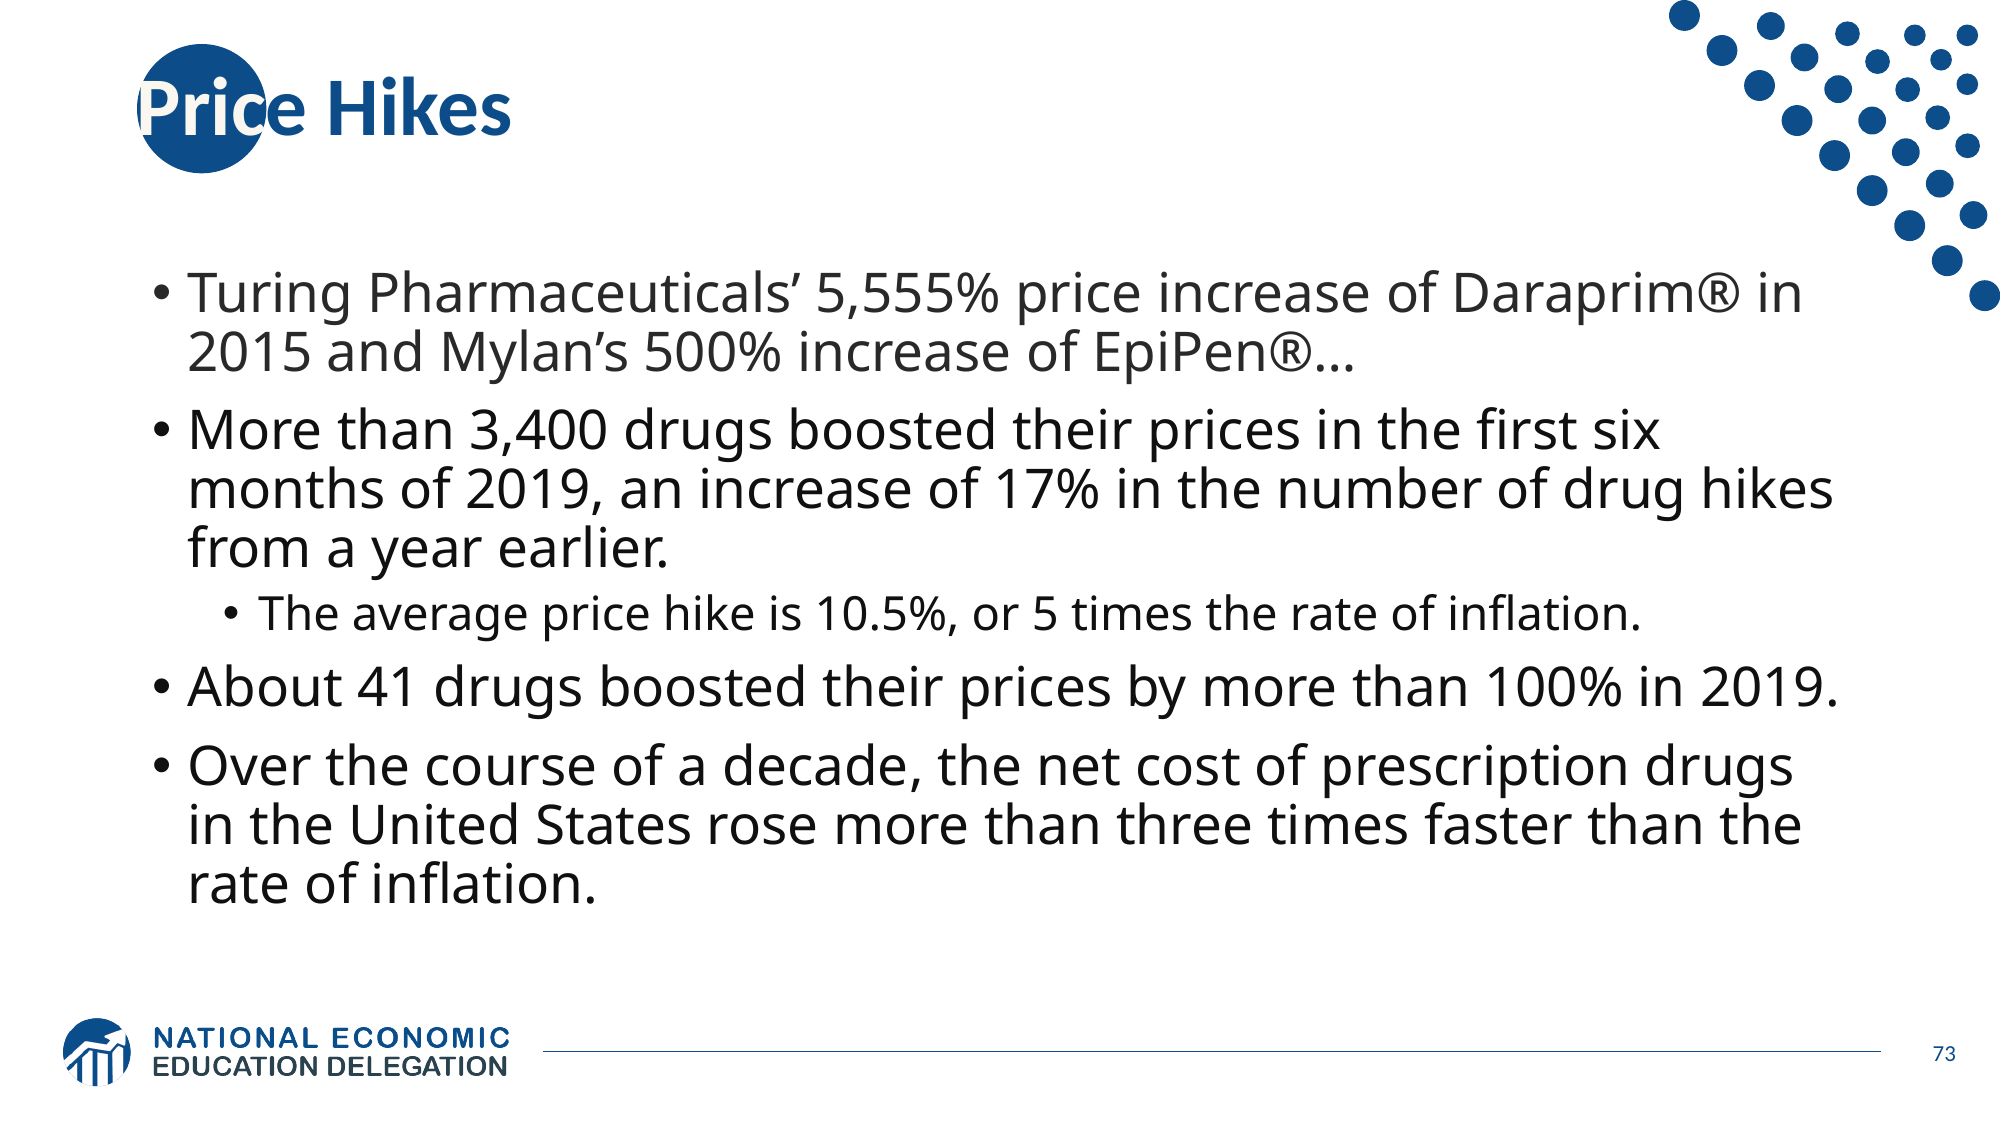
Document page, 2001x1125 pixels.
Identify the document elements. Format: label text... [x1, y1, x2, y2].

slide_number 73 [1521, 1022, 1972, 1082]
title Price Hikes [121, 0, 1847, 218]
picture [55, 1013, 520, 1091]
list Turing Pharmaceuticals’ 5,555% price increase of Daraprim® in 2015 and Mylan’s 500% increase of EpiPen®… More than 3,400 drugs boosted their prices in the first six months of 2019, an increase of 17% in the number of drug hikes from a year earlier. The average price hike is 10.5%, or 5 times the rate of inflation. About 41 drugs boosted their prices by more than 100% in 2019. Over the course of a decade, the net cost of prescription drugs in the United States rose more than three times faster than the rate of inflation. [137, 257, 1863, 972]
